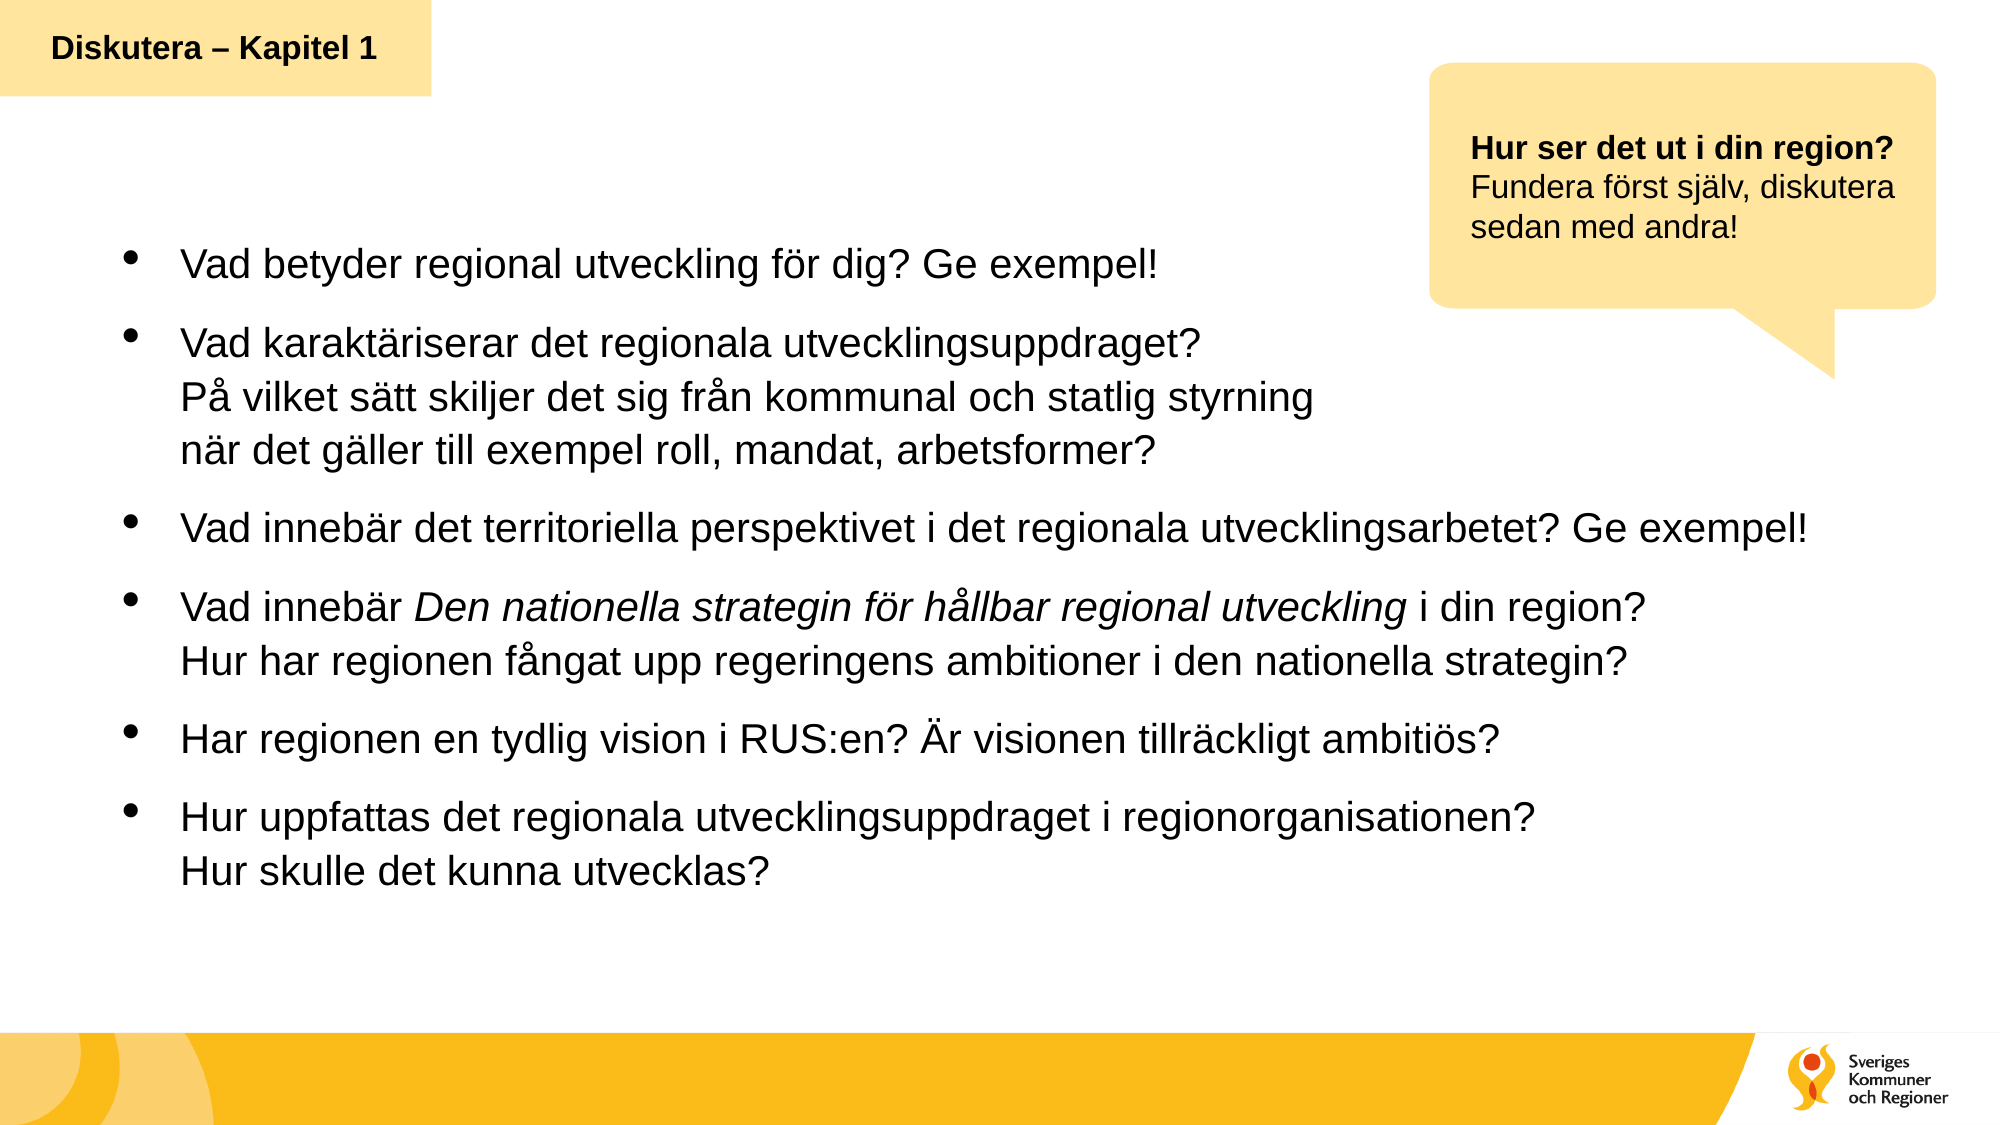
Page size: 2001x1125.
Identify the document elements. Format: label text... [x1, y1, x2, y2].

picture [0, 0, 2000, 1125]
text_box Hur ser det ut i din region? Fundera först själv, diskutera sedan med andra! [1429, 62, 1937, 380]
list Vad betyder regional utveckling för dig? Ge exempel! Vad karaktäriserar det regionala utvecklingsuppdraget? På vilket sätt skiljer det sig från kommunal och statlig styrning när det gäller till exempel roll, mandat, arbetsformer? Vad innebär det territoriella perspektivet i det regionala utvecklingsarbetet? Ge exempel! Vad innebär Den nationella strategin för hållbar regional utveckling i din region? Hur har regionen fångat upp regeringens ambitioner i den nationella strategin? Har regionen en tydlig vision i RUS:en? Är visionen tillräckligt ambitiös? Hur uppfattas det regionala utvecklingsuppdraget i regionorganisationen? Hur skulle det kunna utvecklas? [108, 96, 1828, 1032]
title Diskutera – Kapitel 1 [0, 0, 430, 97]
